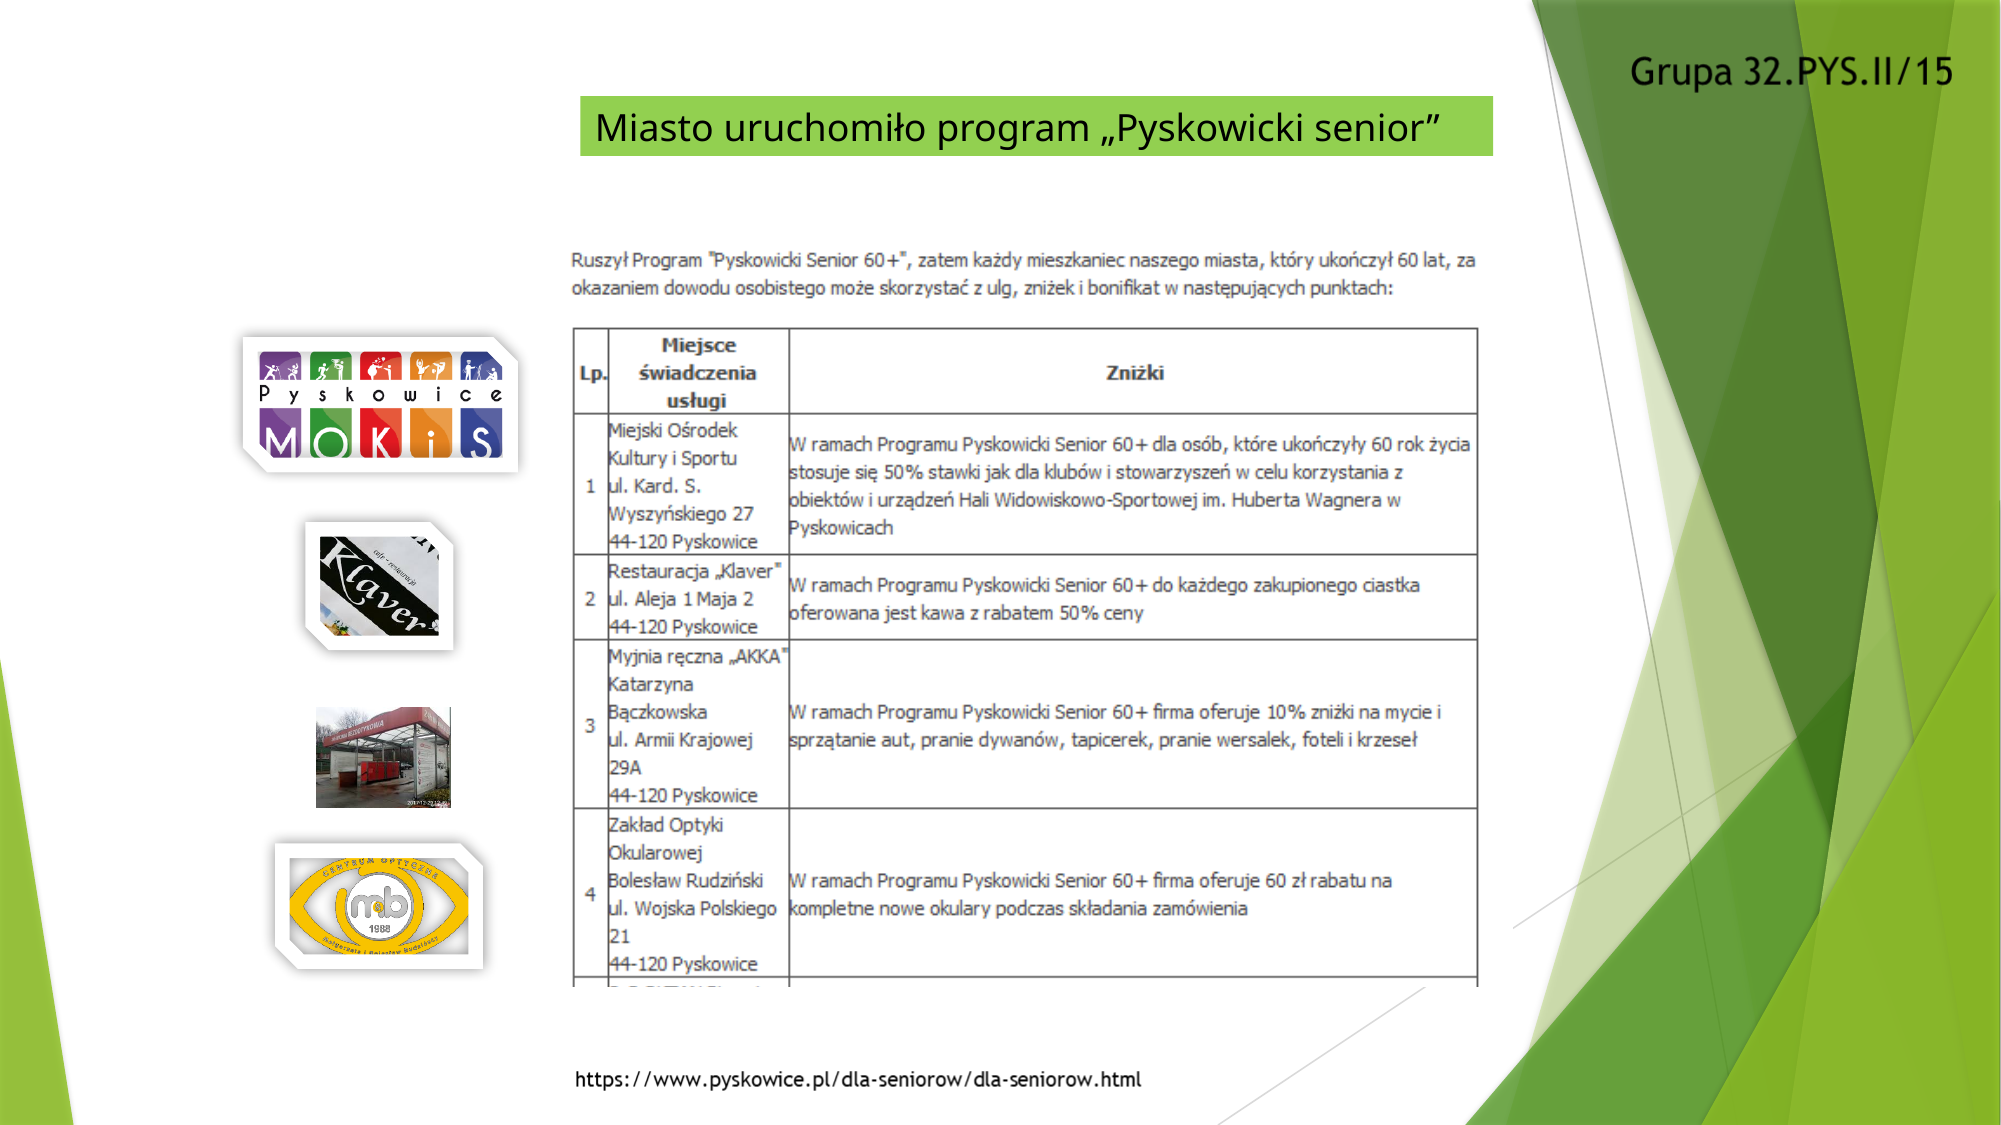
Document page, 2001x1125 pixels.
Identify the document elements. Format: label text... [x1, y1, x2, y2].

picture [312, 528, 447, 644]
picture [281, 850, 477, 963]
text_box Miasto uruchomiło program „Pyskowicki senior” [580, 96, 1494, 156]
picture [249, 343, 512, 466]
picture [316, 706, 452, 809]
picture [1607, 33, 1984, 116]
picture [560, 229, 1514, 987]
picture [560, 1059, 1562, 1106]
